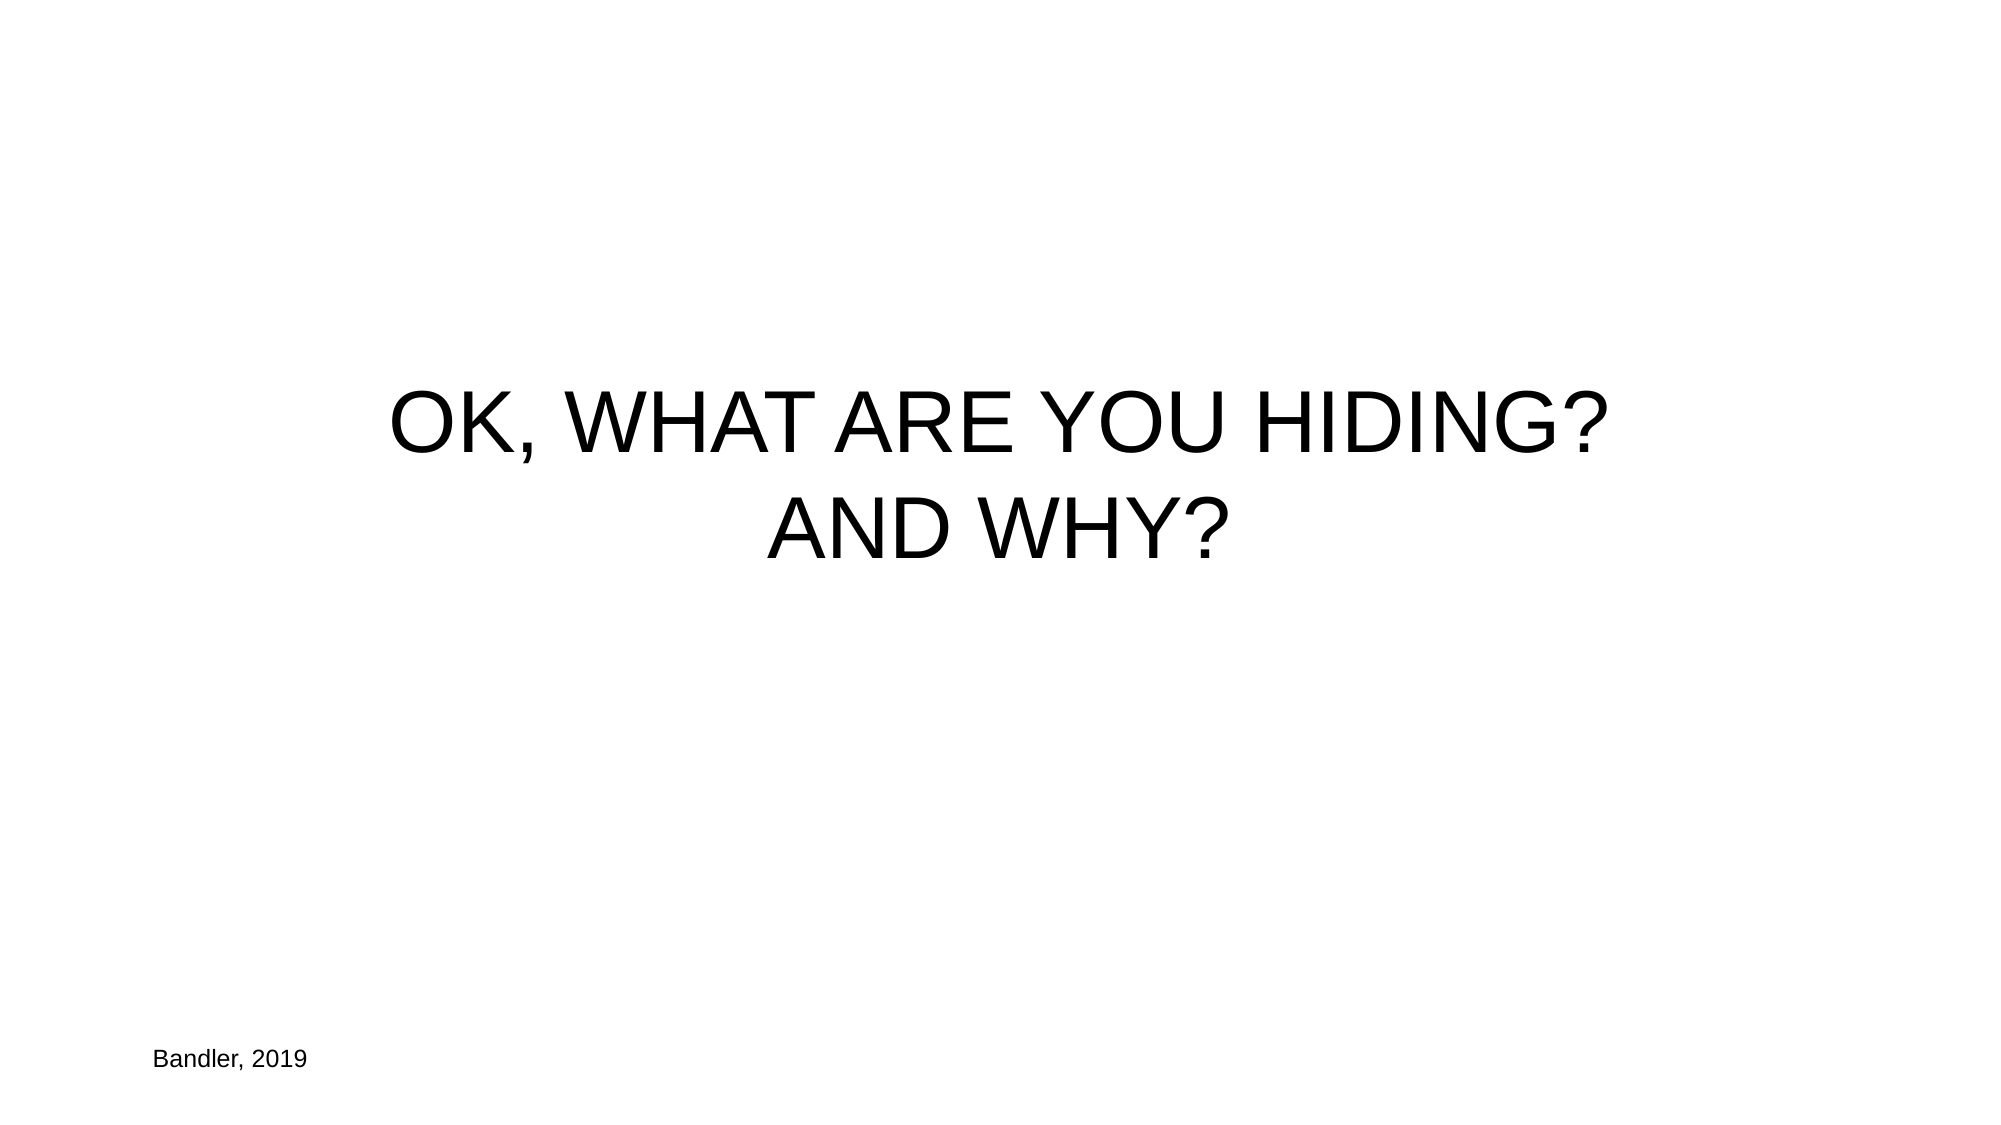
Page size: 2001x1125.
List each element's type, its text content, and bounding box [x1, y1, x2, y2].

title OK, WHAT ARE YOU HIDING? AND WHY? [362, 349, 1638, 591]
text_box Bandler, 2019t [137, 1035, 575, 1080]
